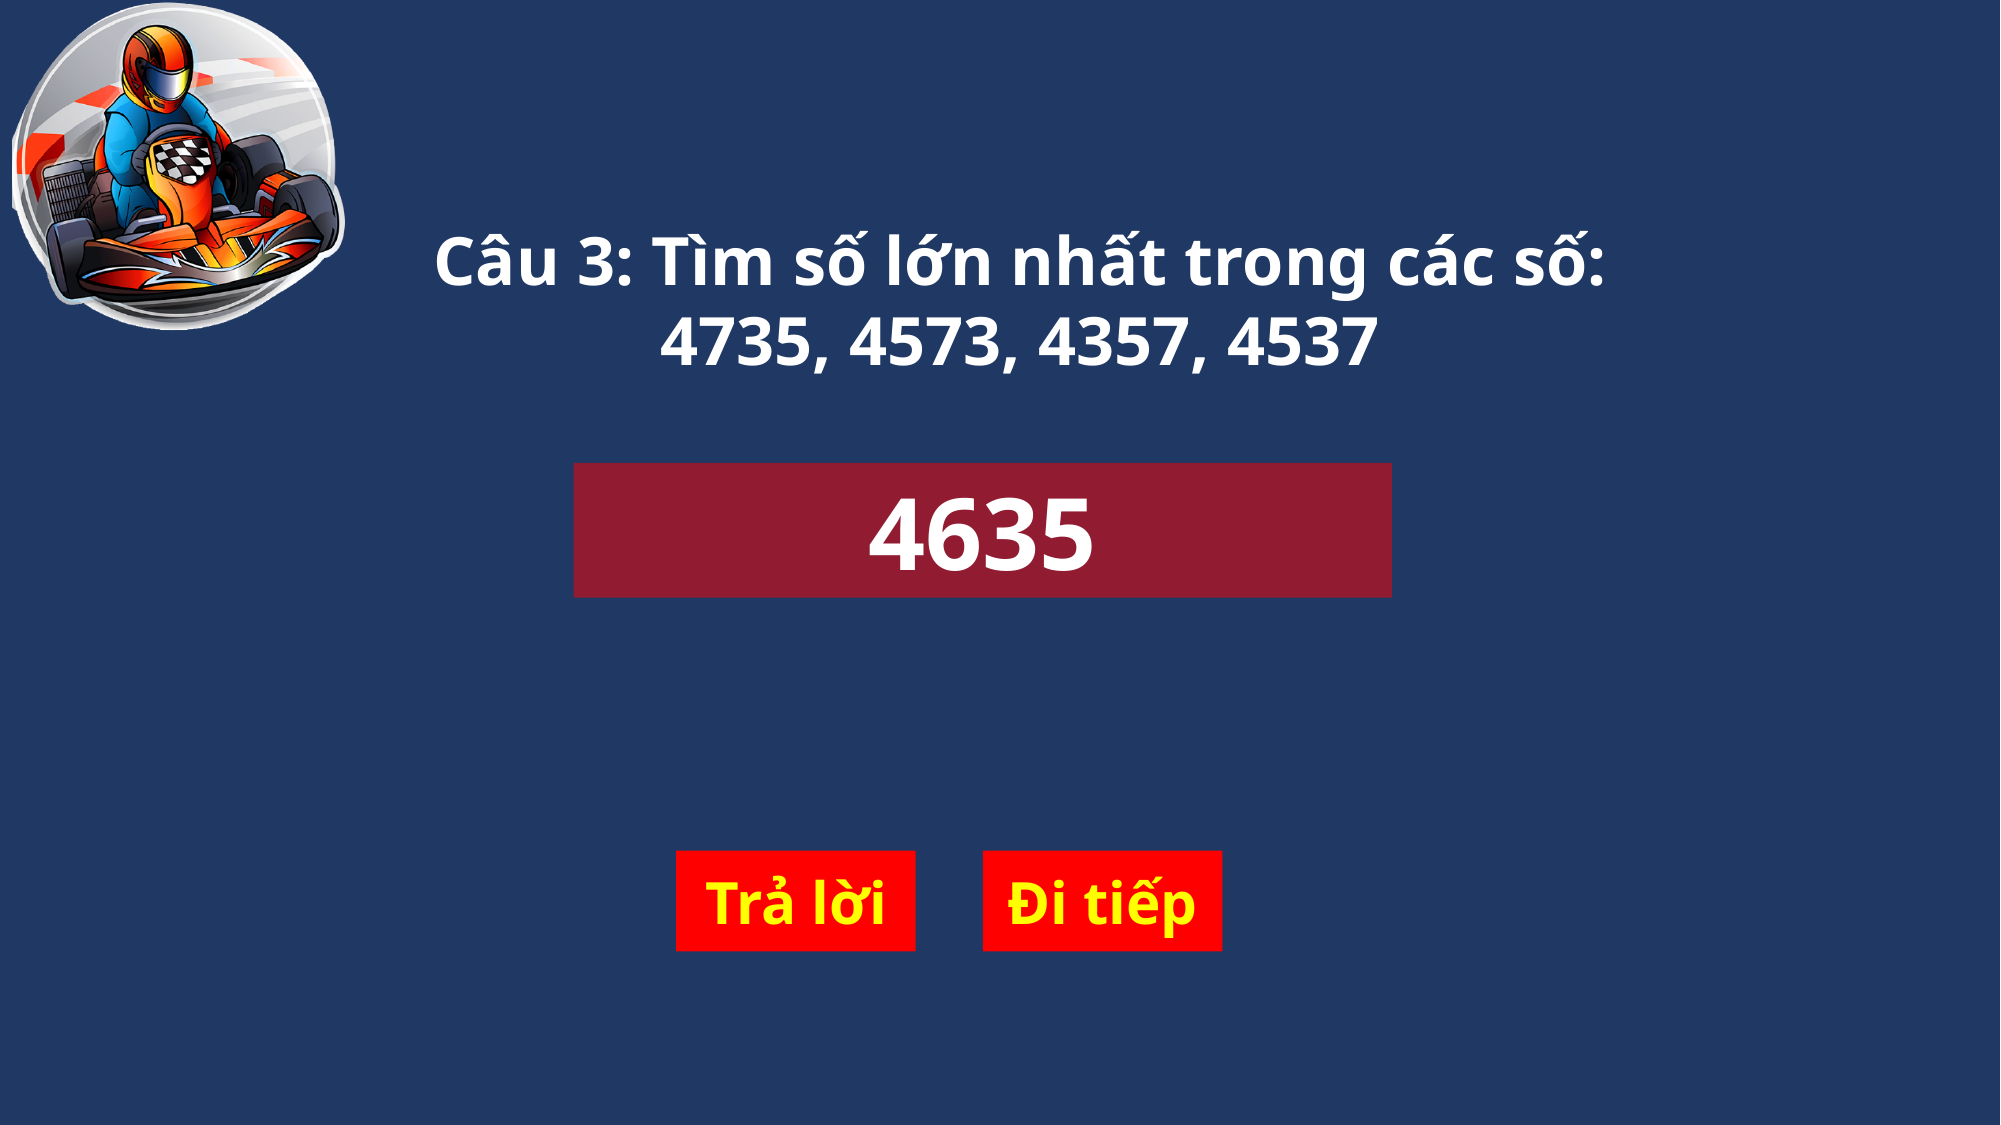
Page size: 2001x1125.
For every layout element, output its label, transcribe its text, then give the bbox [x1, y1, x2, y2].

text_box Câu 3: Tìm số lớn nhất trong các số: 4735, 4573, 4357, 4537 [362, 211, 1679, 386]
text_box Đi tiếp [982, 850, 1223, 952]
text_box Trả lời [675, 850, 917, 952]
picture [0, 0, 363, 333]
text_box 4635 [573, 462, 1392, 598]
